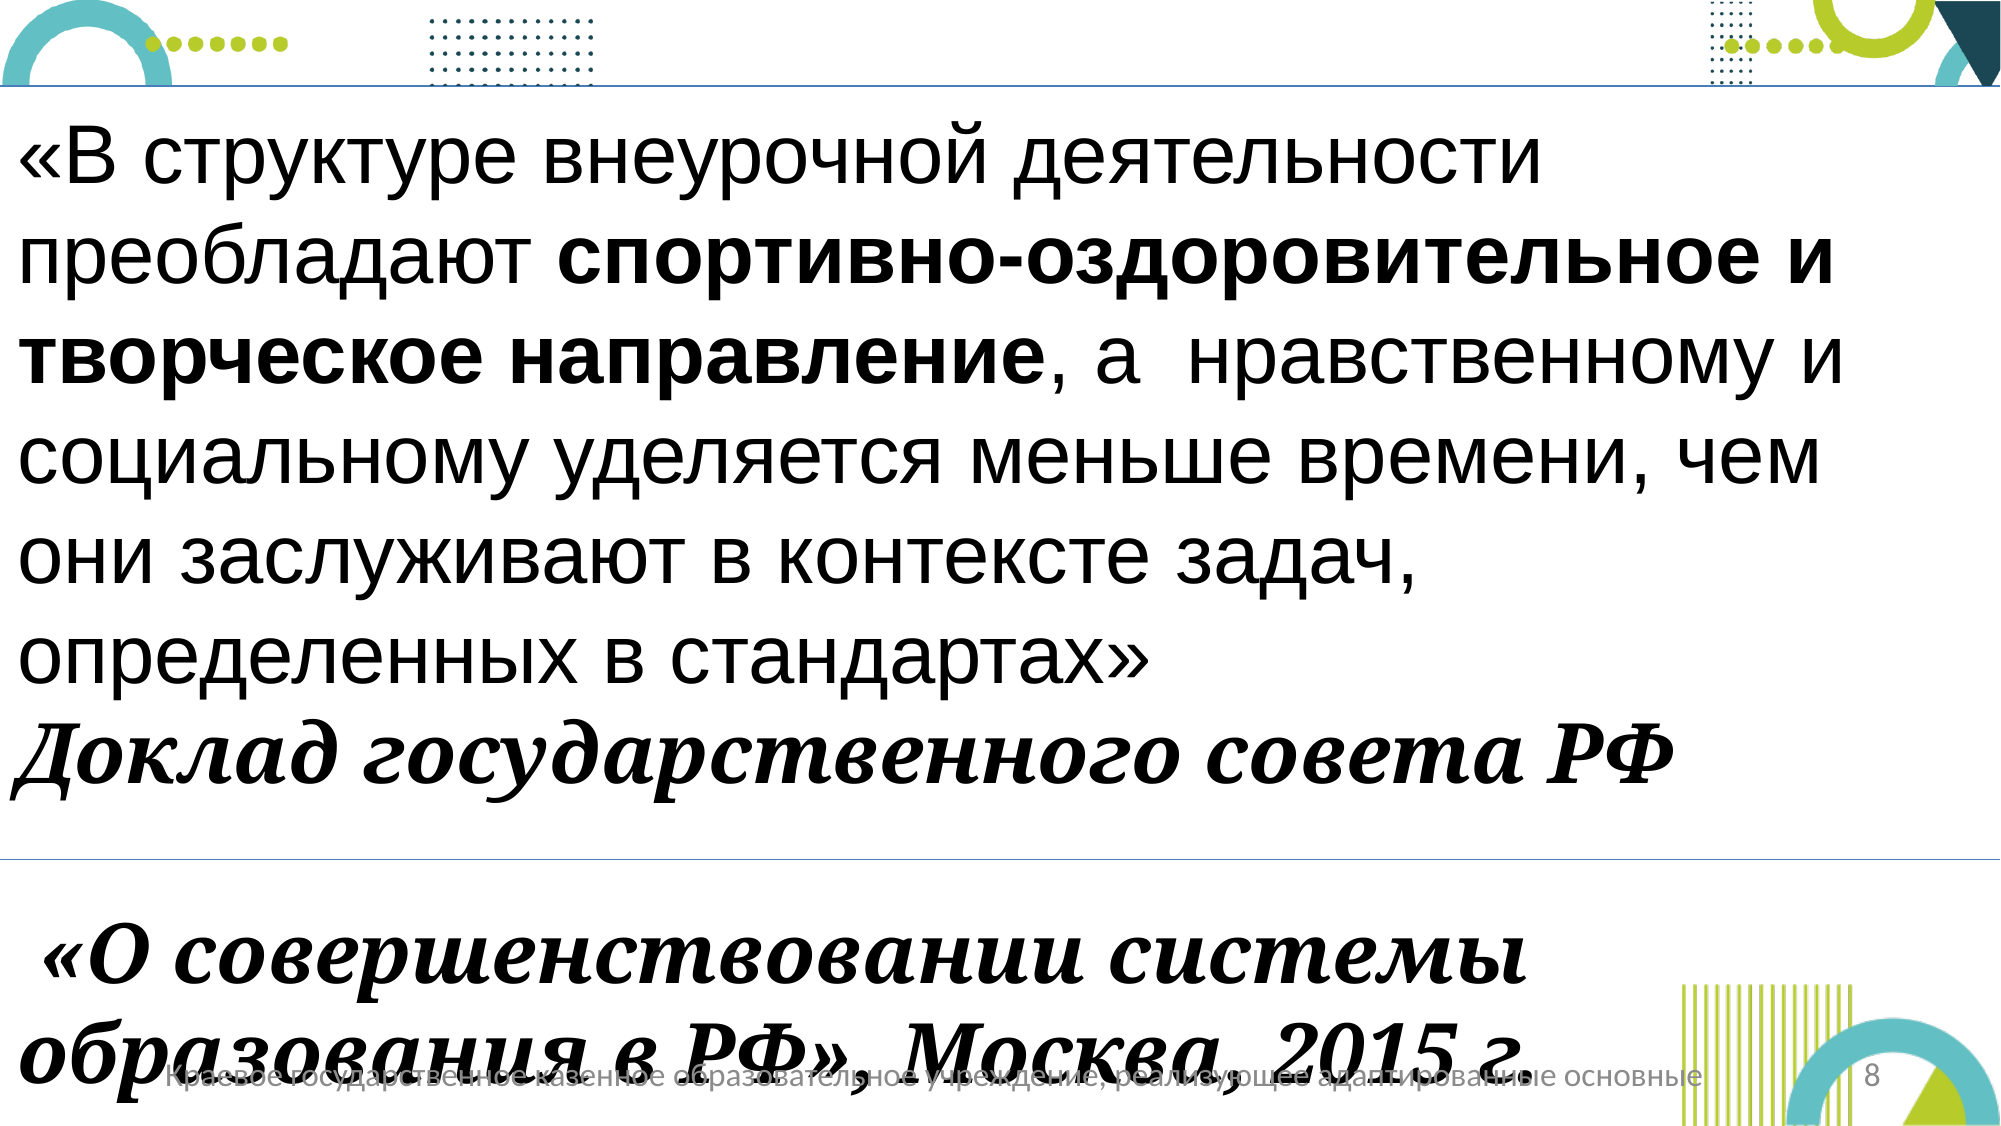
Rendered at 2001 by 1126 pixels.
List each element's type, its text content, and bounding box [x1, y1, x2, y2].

footer Краевое государственное казенное образовательное учреждение, реализующее адаптированные основные [43, 1042, 1677, 1103]
picture [1682, 984, 2001, 1126]
picture [2, 0, 593, 87]
picture [1710, 0, 2001, 87]
text_box «В структуре внеурочной деятельности преобладают спортивно-оздоровительное и творческое направление, а нравственному и социальному уделяется меньше времени, чем они заслуживают в контексте задач, определенных в стандартах» Доклад государственного совета РФ «О совершенствовании системы образования в РФ», Москва, 2015 г. [2, 98, 2001, 859]
text_box «В структуре внеурочной деятельности преобладают спортивно-оздоровительное и творческое направление, а нравственному и социальному уделяется меньше времени, чем они заслуживают в контексте задач, определенных в стандартах» Доклад государственного совета РФ «О совершенствовании системы образования в РФ», Москва, 2015 г. [2, 871, 2001, 1126]
